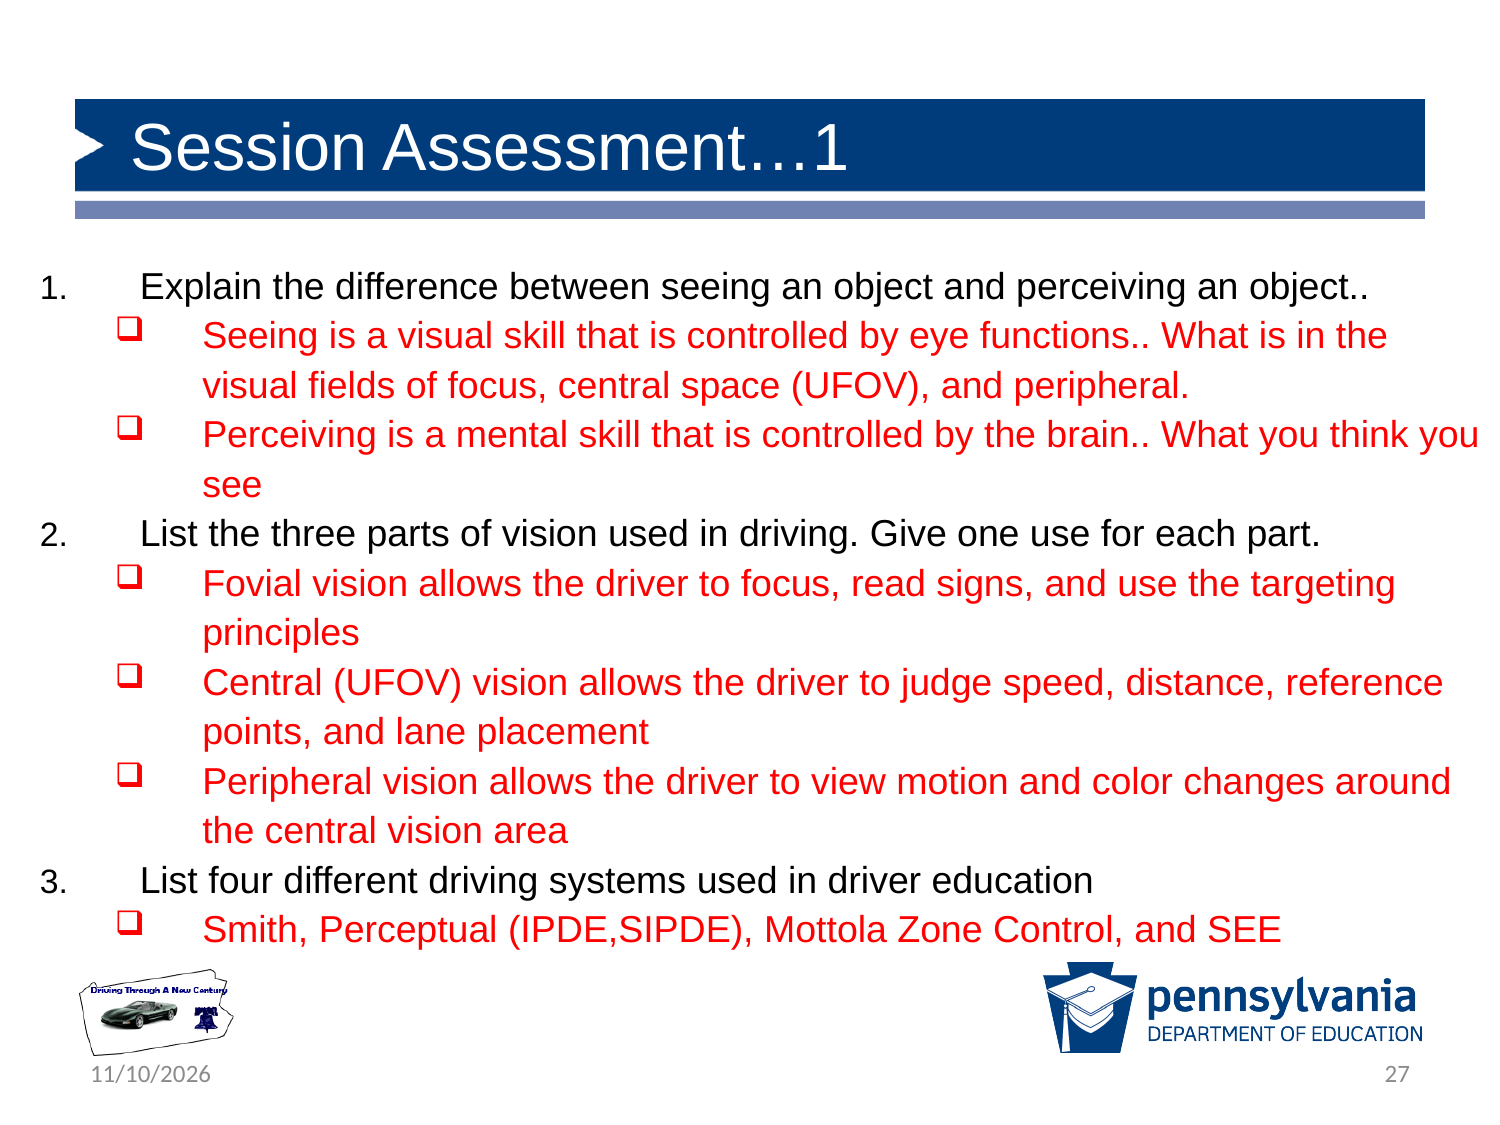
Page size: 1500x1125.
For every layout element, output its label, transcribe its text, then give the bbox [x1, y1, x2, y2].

slide_number 27 [1074, 1042, 1425, 1103]
picture [74, 960, 238, 1062]
text_box Explain the difference between seeing an object and perceiving an object.. Seeing is a visual skill that is controlled by eye functions.. What is in the visual fields of focus, central space (UFOV), and peripheral. Perceiving is a mental skill that is controlled by the brain.. What you think you see List the three parts of vision used in driving. Give one use for each part. Fovial vision allows the driver to focus, read signs, and use the targeting principles Central (UFOV) vision allows the driver to judge speed, distance, reference points, and lane placement Peripheral vision allows the driver to view motion and color changes around the central vision area List four different driving systems used in driver education Smith, Perceptual (IPDE,SIPDE), Mottola Zone Control, and SEE [24, 249, 1500, 958]
picture [1043, 962, 1422, 1053]
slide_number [75, 1042, 425, 1103]
picture [75, 99, 87, 219]
title Session Assessment…1 [87, 50, 1438, 238]
